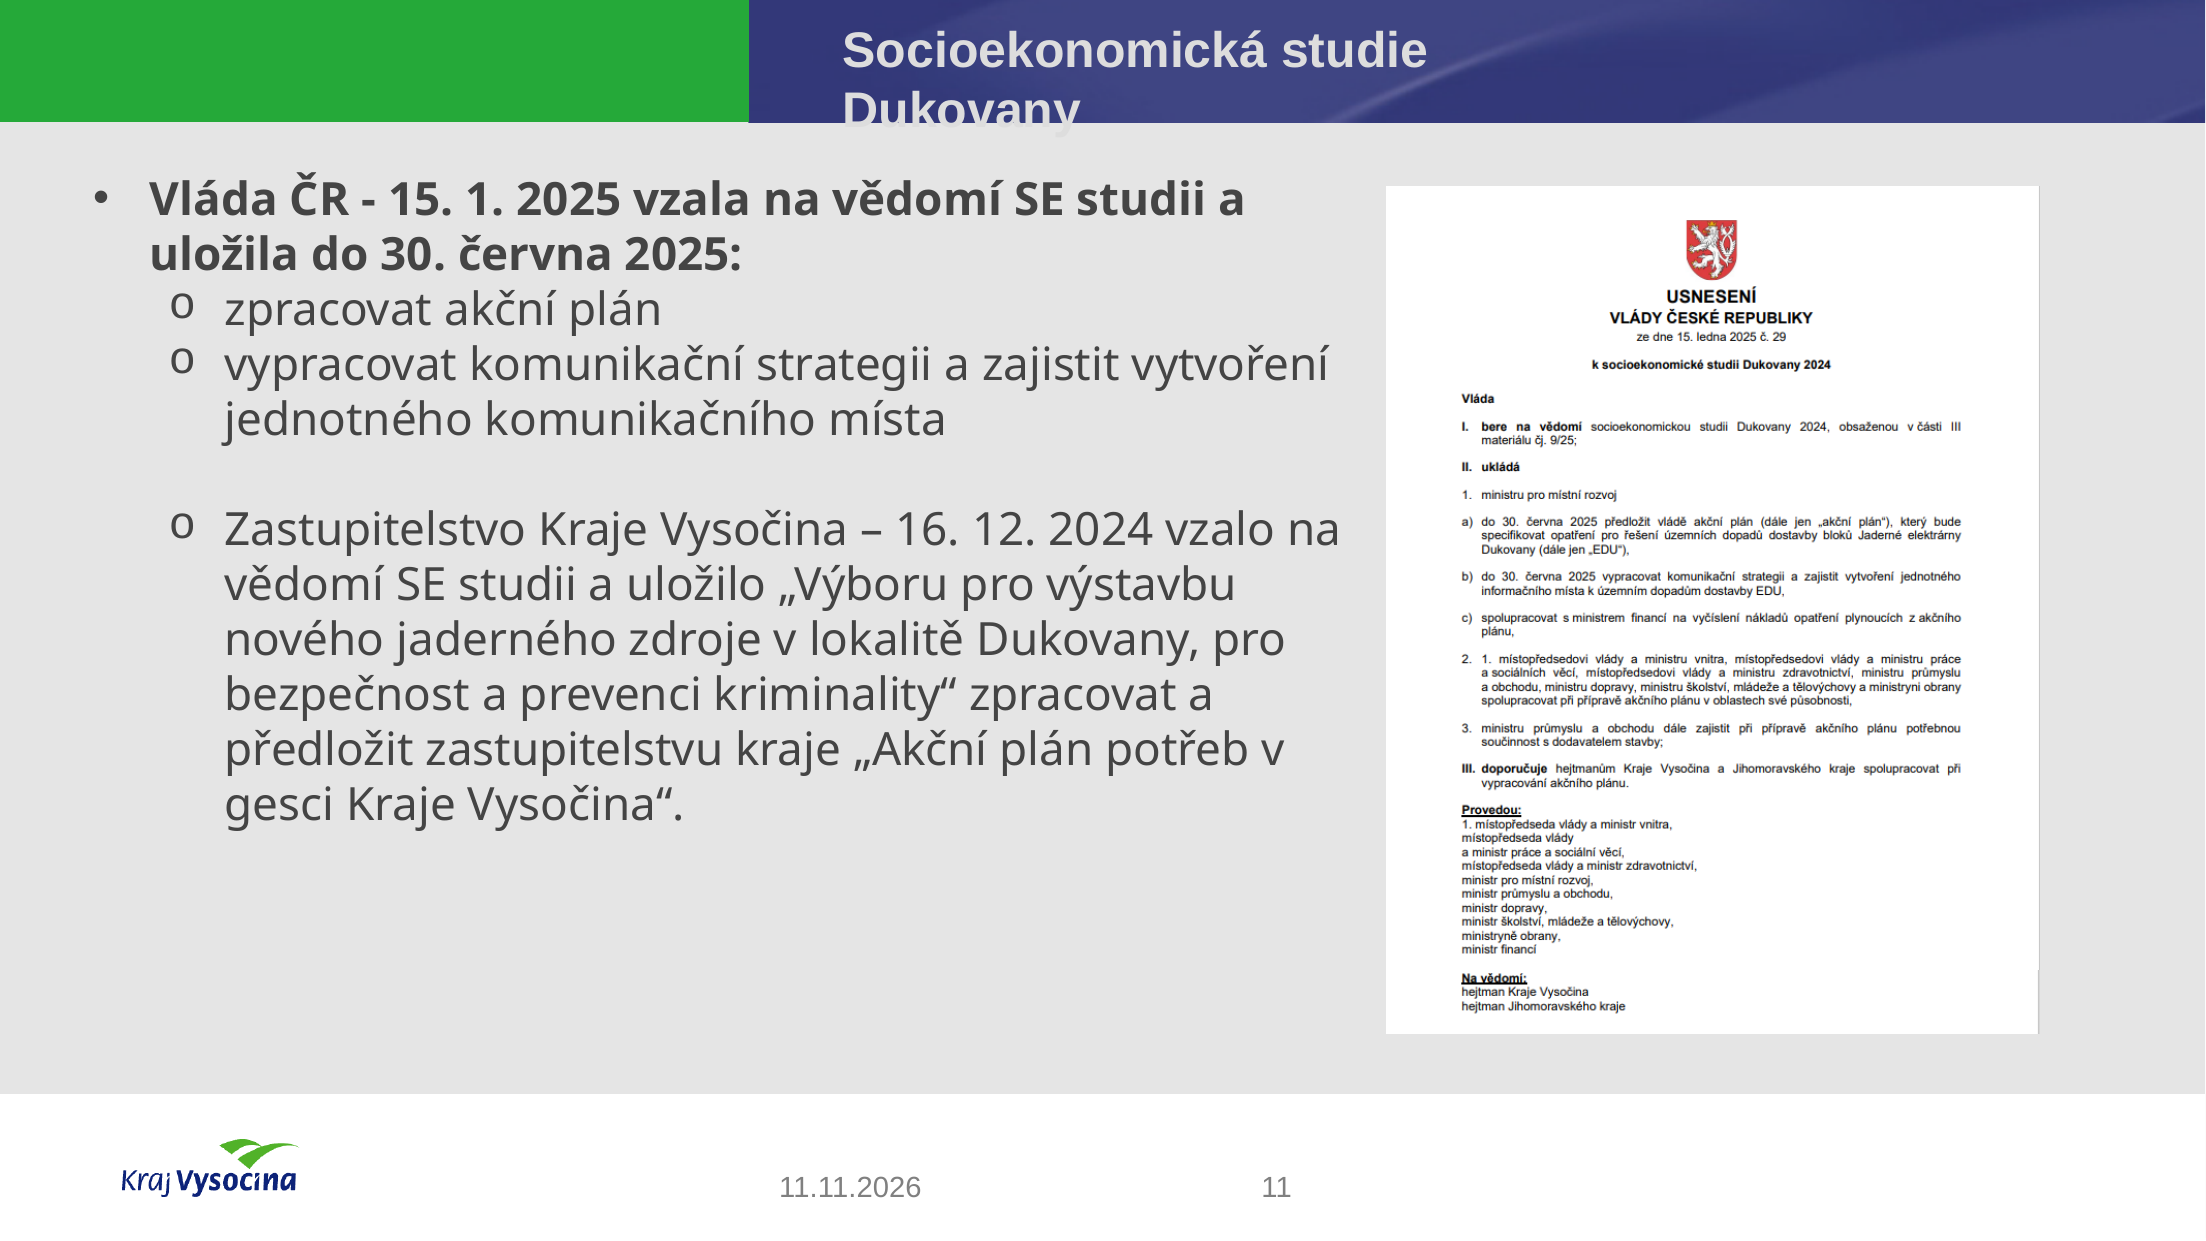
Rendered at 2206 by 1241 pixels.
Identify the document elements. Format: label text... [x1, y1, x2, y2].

text_box Vláda ČR - 15. 1. 2025 vzala na vědomí SE studii a uložila do 30. června 2025: zpracovat akční plán vypracovat komunikační strategii a zajistit vytvoření jednotného komunikačního místa Zastupitelstvo Kraje Vysočina – 16. 12. 2024 vzalo na vědomí SE studii a uložilo „Výboru pro výstavbu nového jaderného zdroje v lokalitě Dukovany, pro bezpečnost a prevenci kriminality“ zpracovat a předložit zastupitelstvu kraje „Akční plán potřeb v gesci Kraje Vysočina“. [78, 162, 1363, 837]
slide_number 11 [1261, 1168, 1534, 1200]
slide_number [778, 1168, 1118, 1211]
picture [122, 1139, 300, 1197]
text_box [1385, 185, 2040, 1034]
title Socioekonomická studie Dukovany [842, 17, 1502, 89]
